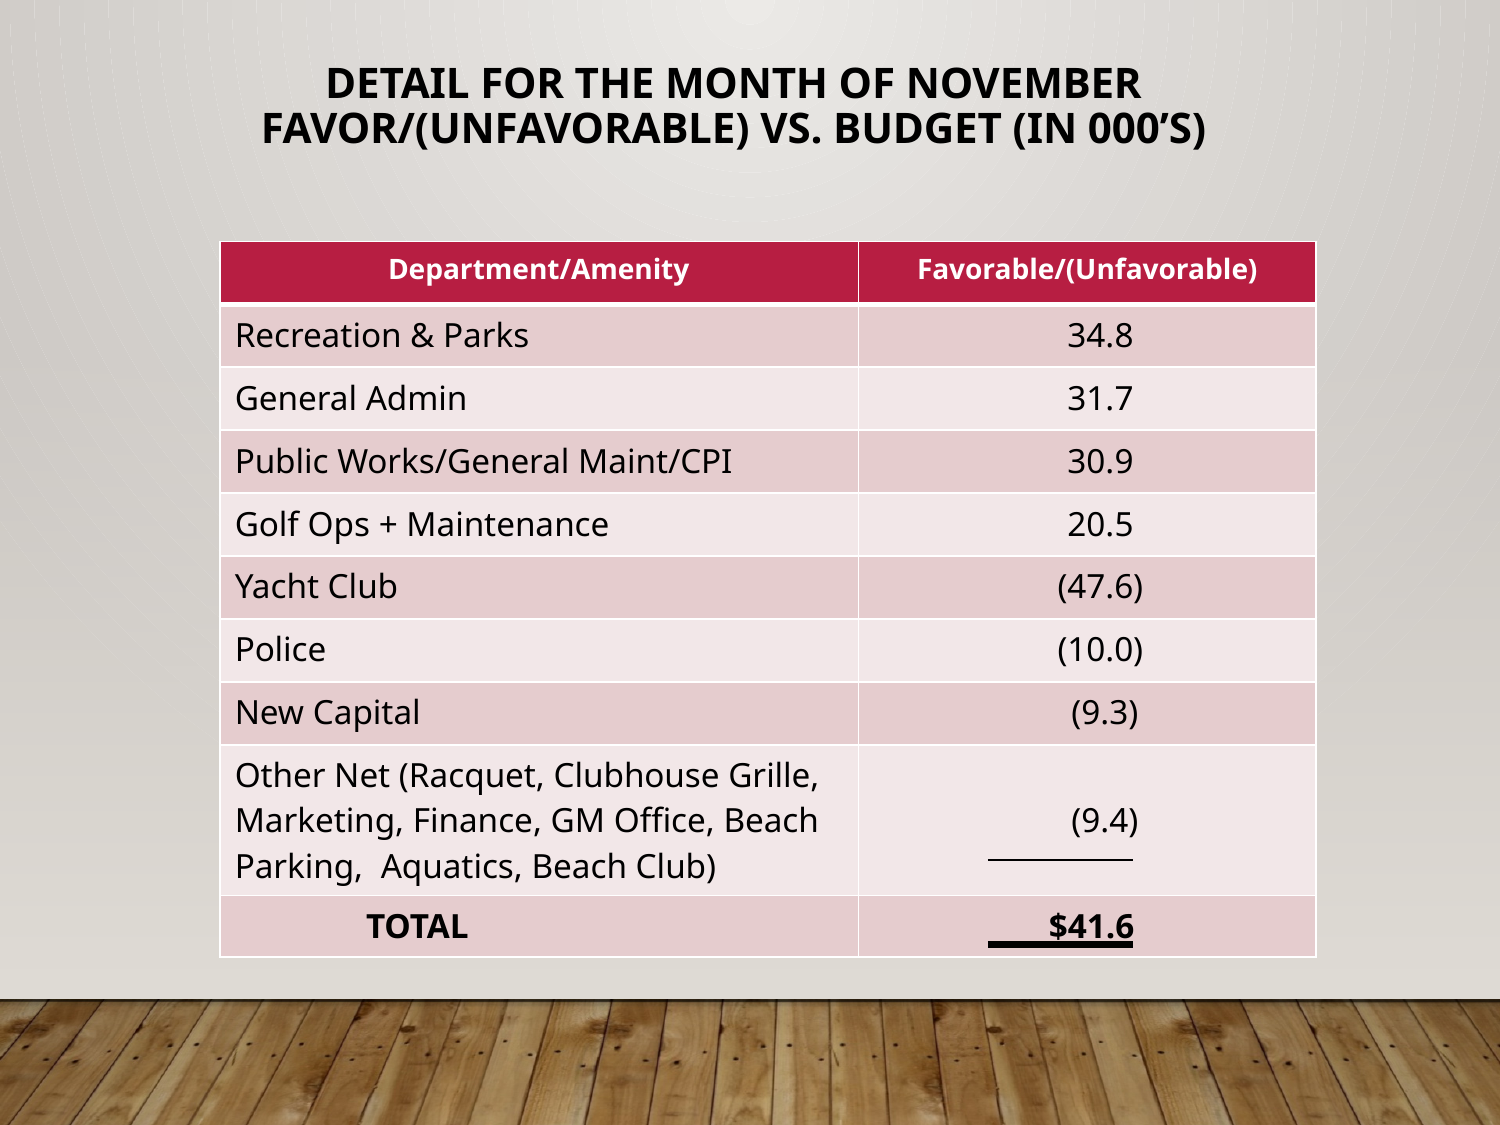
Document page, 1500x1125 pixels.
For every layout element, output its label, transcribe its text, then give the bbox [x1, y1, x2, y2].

table_cell 34.8 [859, 307, 1315, 366]
table_cell New Capital [221, 683, 858, 744]
table_cell Yacht Club [221, 557, 858, 618]
table_cell 31.7 [859, 368, 1315, 429]
table_cell Golf Ops + Maintenance [221, 494, 858, 555]
table_cell (9.4) [859, 746, 1315, 895]
table_header Department/Amenity [221, 242, 858, 302]
title Detail for the Month of november Favor/(Unfavorable) Vs. Budget (in 000’s) [118, 9, 1349, 211]
table_cell 20.5 [859, 494, 1315, 555]
table_cell Recreation & Parks [221, 307, 858, 366]
picture [0, 999, 1500, 1125]
table_header Favorable/(Unfavorable) [859, 242, 1315, 302]
table_cell General Admin [221, 368, 858, 429]
table_cell Police [221, 620, 858, 681]
table_cell (10.0) [859, 620, 1315, 681]
table_cell Other Net (Racquet, Clubhouse Grille, Marketing, Finance, GM Office, Beach Parking, Aquatics, Beach Club) [221, 746, 858, 895]
table_cell (47.6) [859, 557, 1315, 618]
table_cell (9.3) [859, 683, 1315, 744]
table_cell Public Works/General Maint/CPI [221, 431, 858, 492]
table_cell $41.6 [859, 896, 1315, 956]
table_cell 30.9 [859, 431, 1315, 492]
table_cell TOTAL [221, 896, 858, 956]
